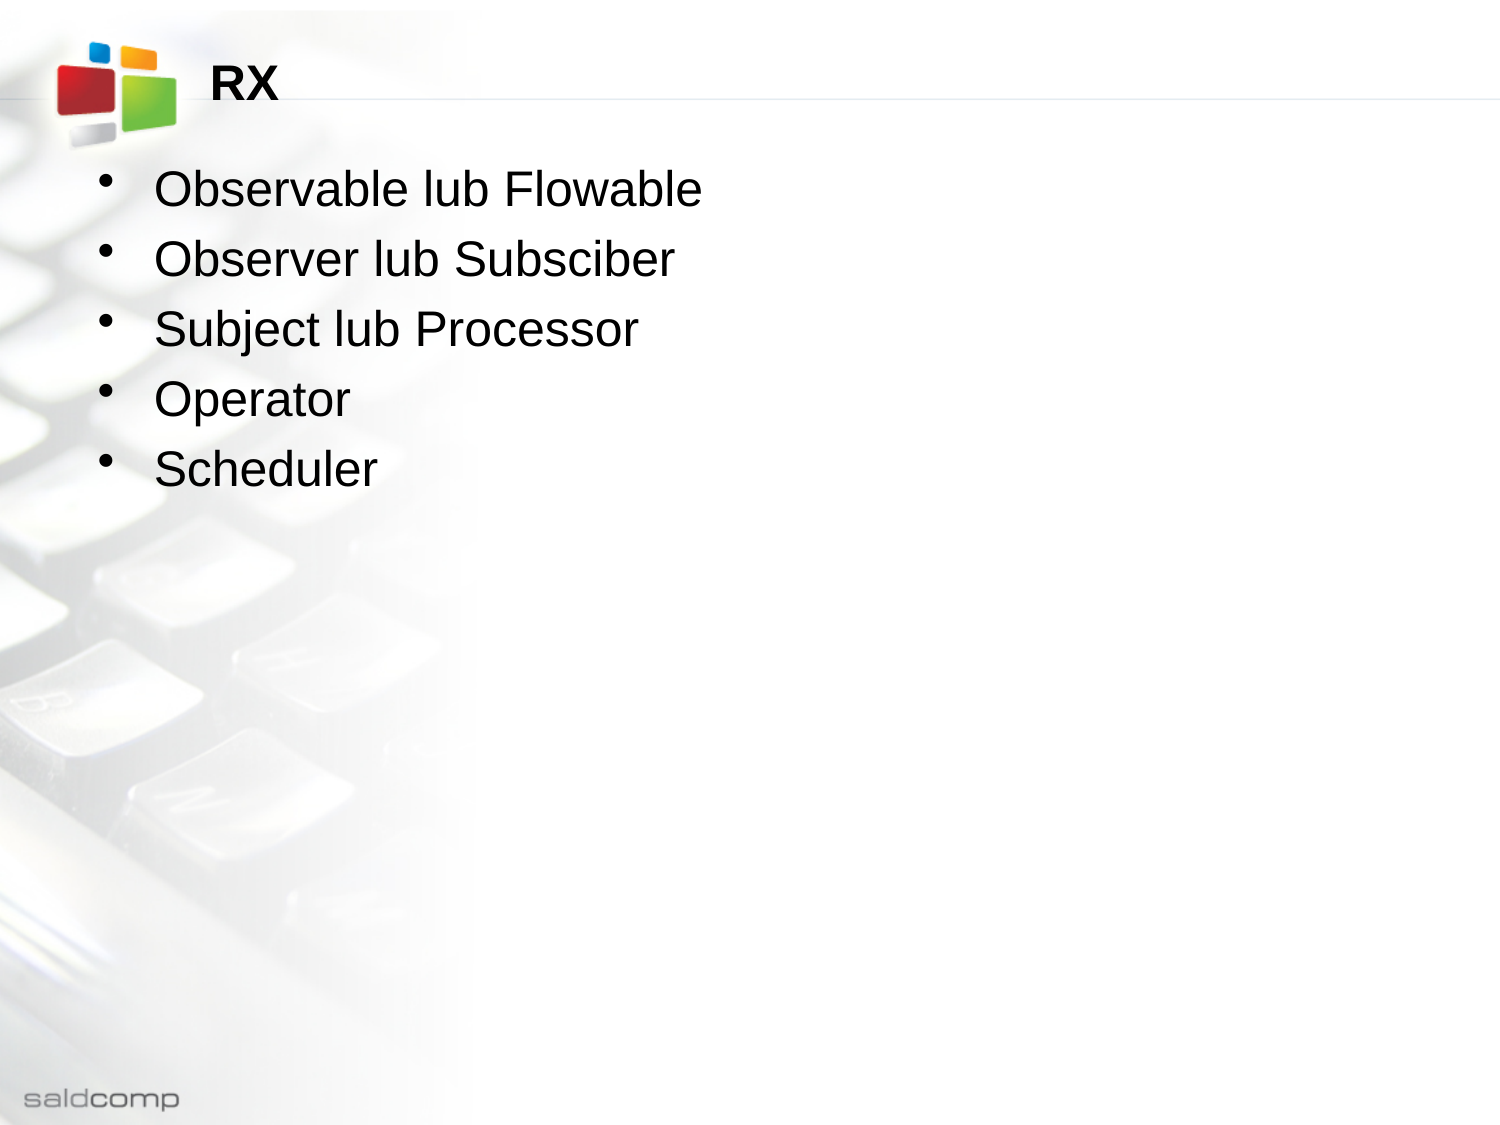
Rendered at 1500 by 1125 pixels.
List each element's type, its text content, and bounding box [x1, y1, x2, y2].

title RX [194, 42, 1459, 119]
picture [0, 0, 1500, 1125]
list Observable lub Flowable Observer lub Subsciber Subject lub Processor Operator Scheduler [82, 148, 1459, 1071]
